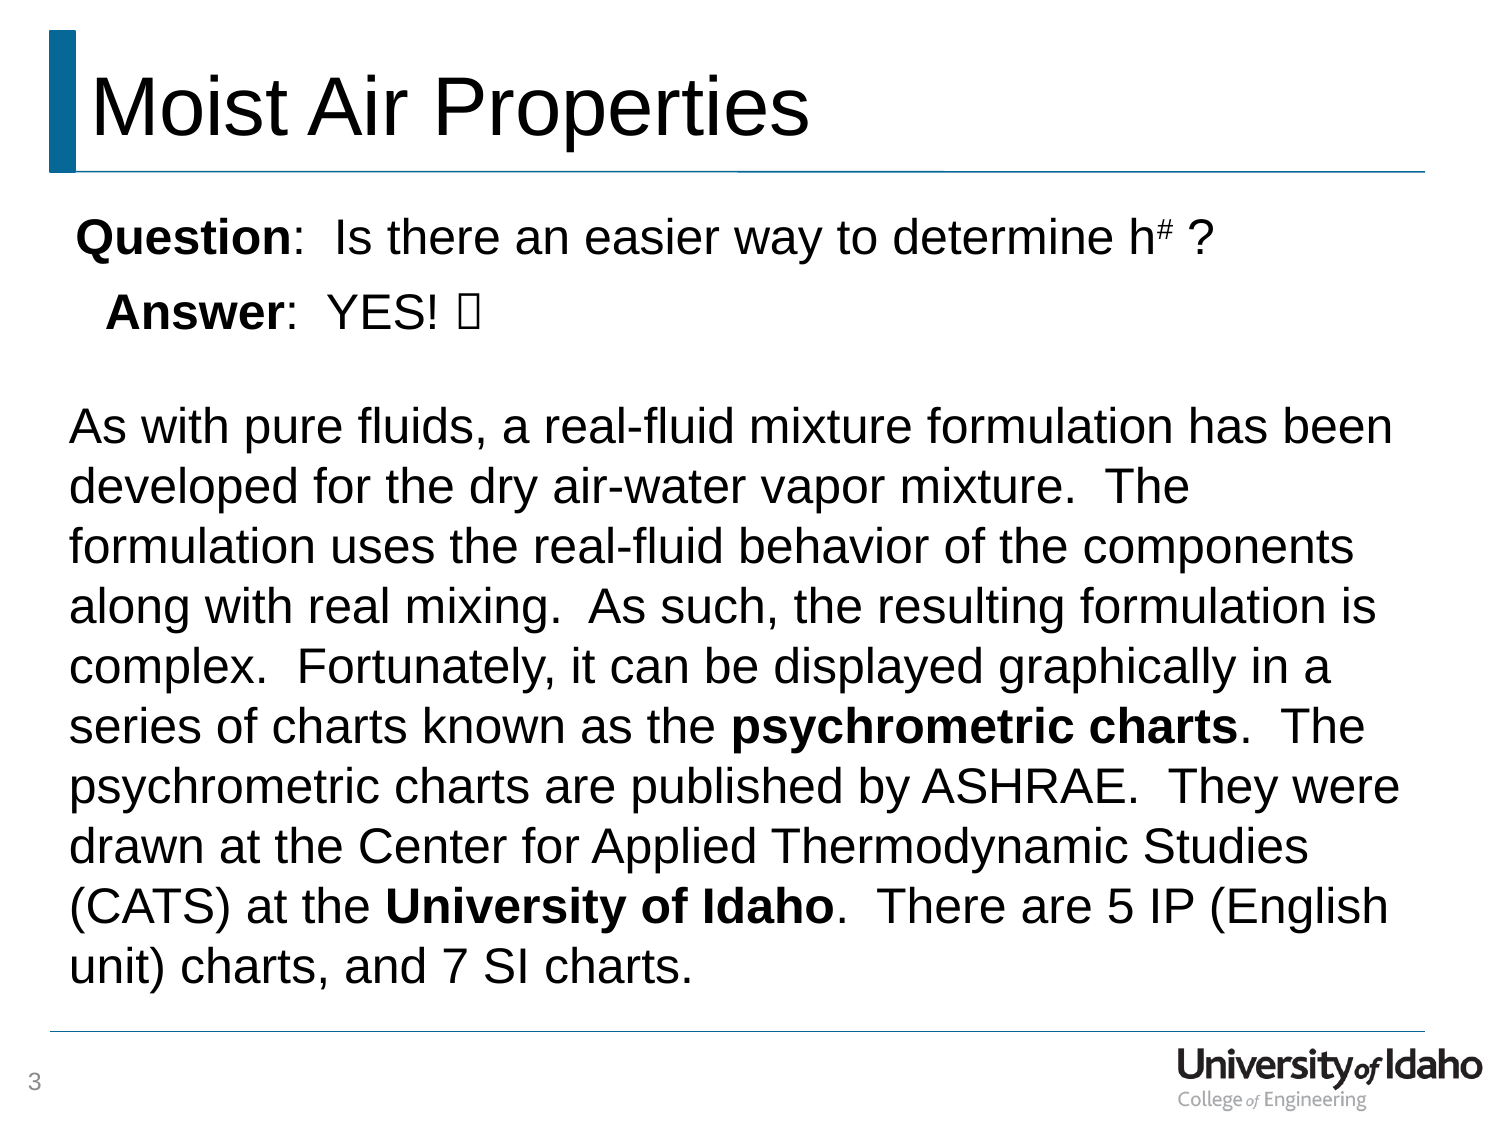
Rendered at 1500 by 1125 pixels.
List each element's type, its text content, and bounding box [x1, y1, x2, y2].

picture [1165, 1041, 1495, 1118]
text_box Answer: YES!  [90, 272, 758, 348]
text_box Question: Is there an easier way to determine h# ? [60, 197, 1231, 272]
title Moist Air Properties [75, 31, 1425, 174]
text_box As with pure fluids, a real-fluid mixture formulation has been developed for the dry air-water vapor mixture. The formulation uses the real-fluid behavior of the components along with real mixing. As such, the resulting formulation is complex. Fortunately, it can be displayed graphically in a series of charts known as the psychrometric charts. The psychrometric charts are published by ASHRAE. They were drawn at the Center for Applied Thermodynamic Studies (CATS) at the University of Idaho. There are 5 IP (English unit) charts, and 7 SI charts. [54, 386, 1450, 1001]
slide_number 3 [12, 1050, 140, 1111]
